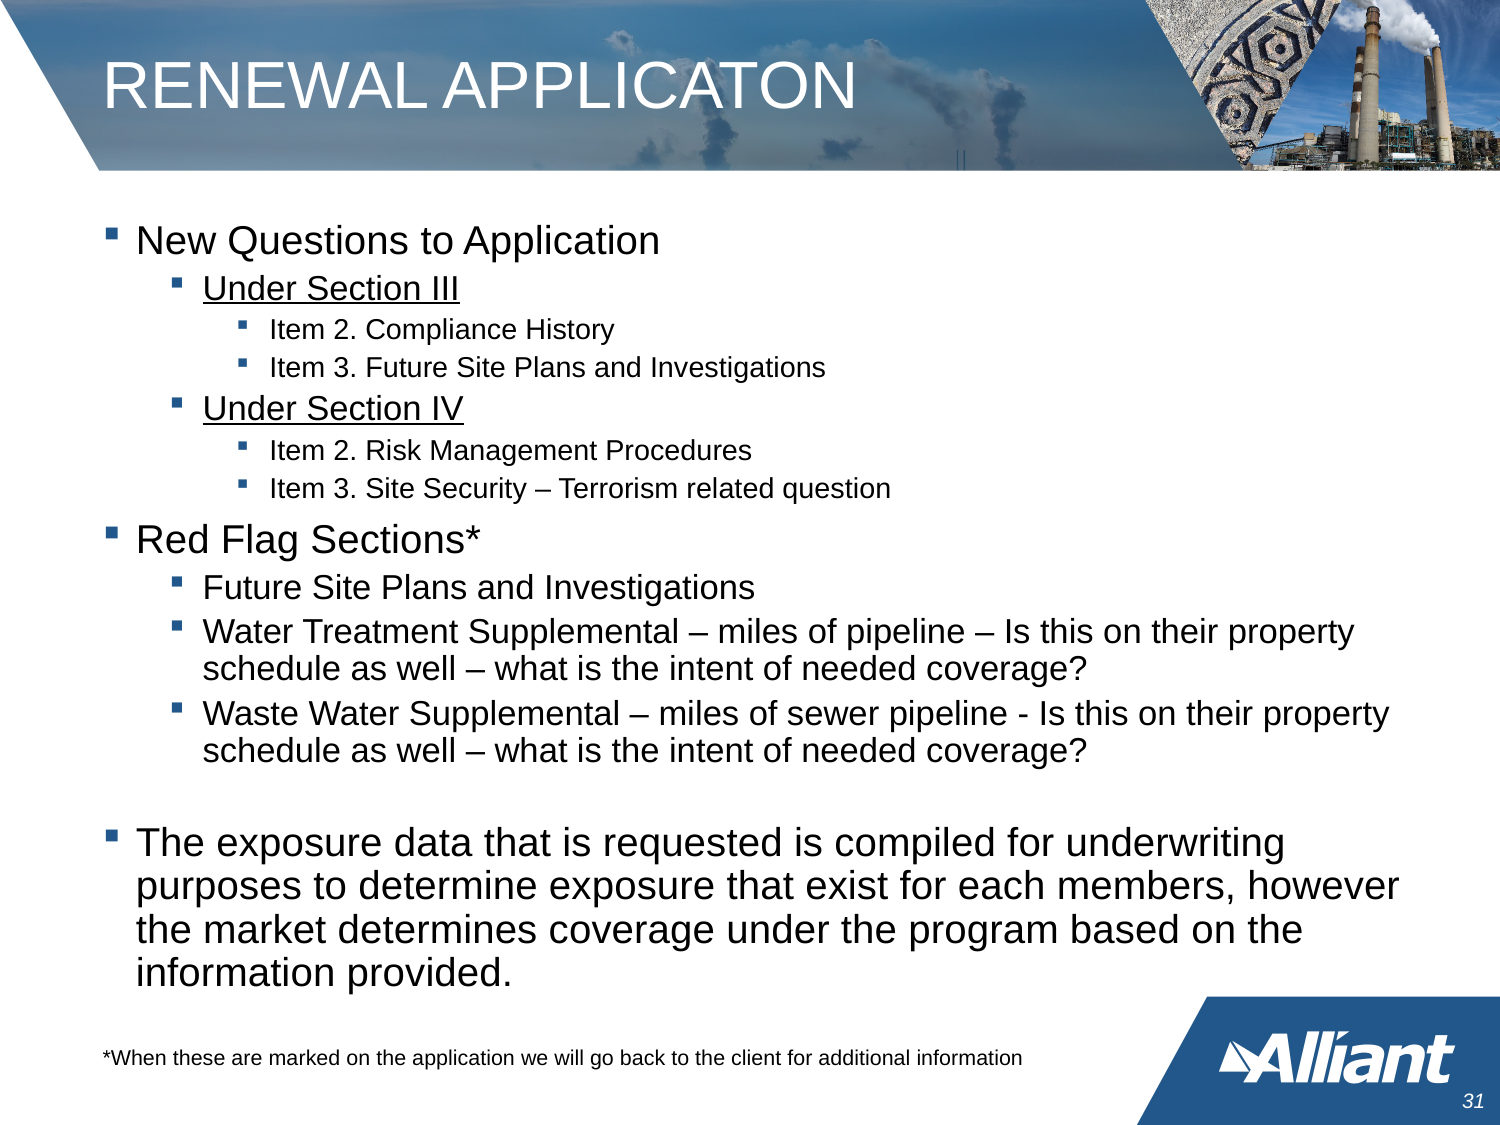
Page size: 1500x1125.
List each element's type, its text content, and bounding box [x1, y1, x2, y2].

slide_number 30 [1412, 1074, 1500, 1125]
list New Questions to Application Under Section III Item 2. Compliance History Item 3. Future Site Plans and Investigations Under Section IV Item 2. Risk Management Procedures Item 3. Site Security – Terrorism related question Red Flag Sections* Future Site Plans and Investigations Water Treatment Supplemental – miles of pipeline – Is this on their property schedule as well – what is the intent of needed coverage? Waste Water Supplemental – miles of sewer pipeline - Is this on their property schedule as well – what is the intent of needed coverage? The exposure data that is requested is compiled for underwriting purposes to determine exposure that exist for each members, however the market determines coverage under the program based on the information provided. *When these are marked on the application we will go back to the client for additional information [87, 212, 1463, 1088]
picture [0, 0, 1500, 1125]
title RENEWAL APPLICATON [87, 0, 1500, 175]
